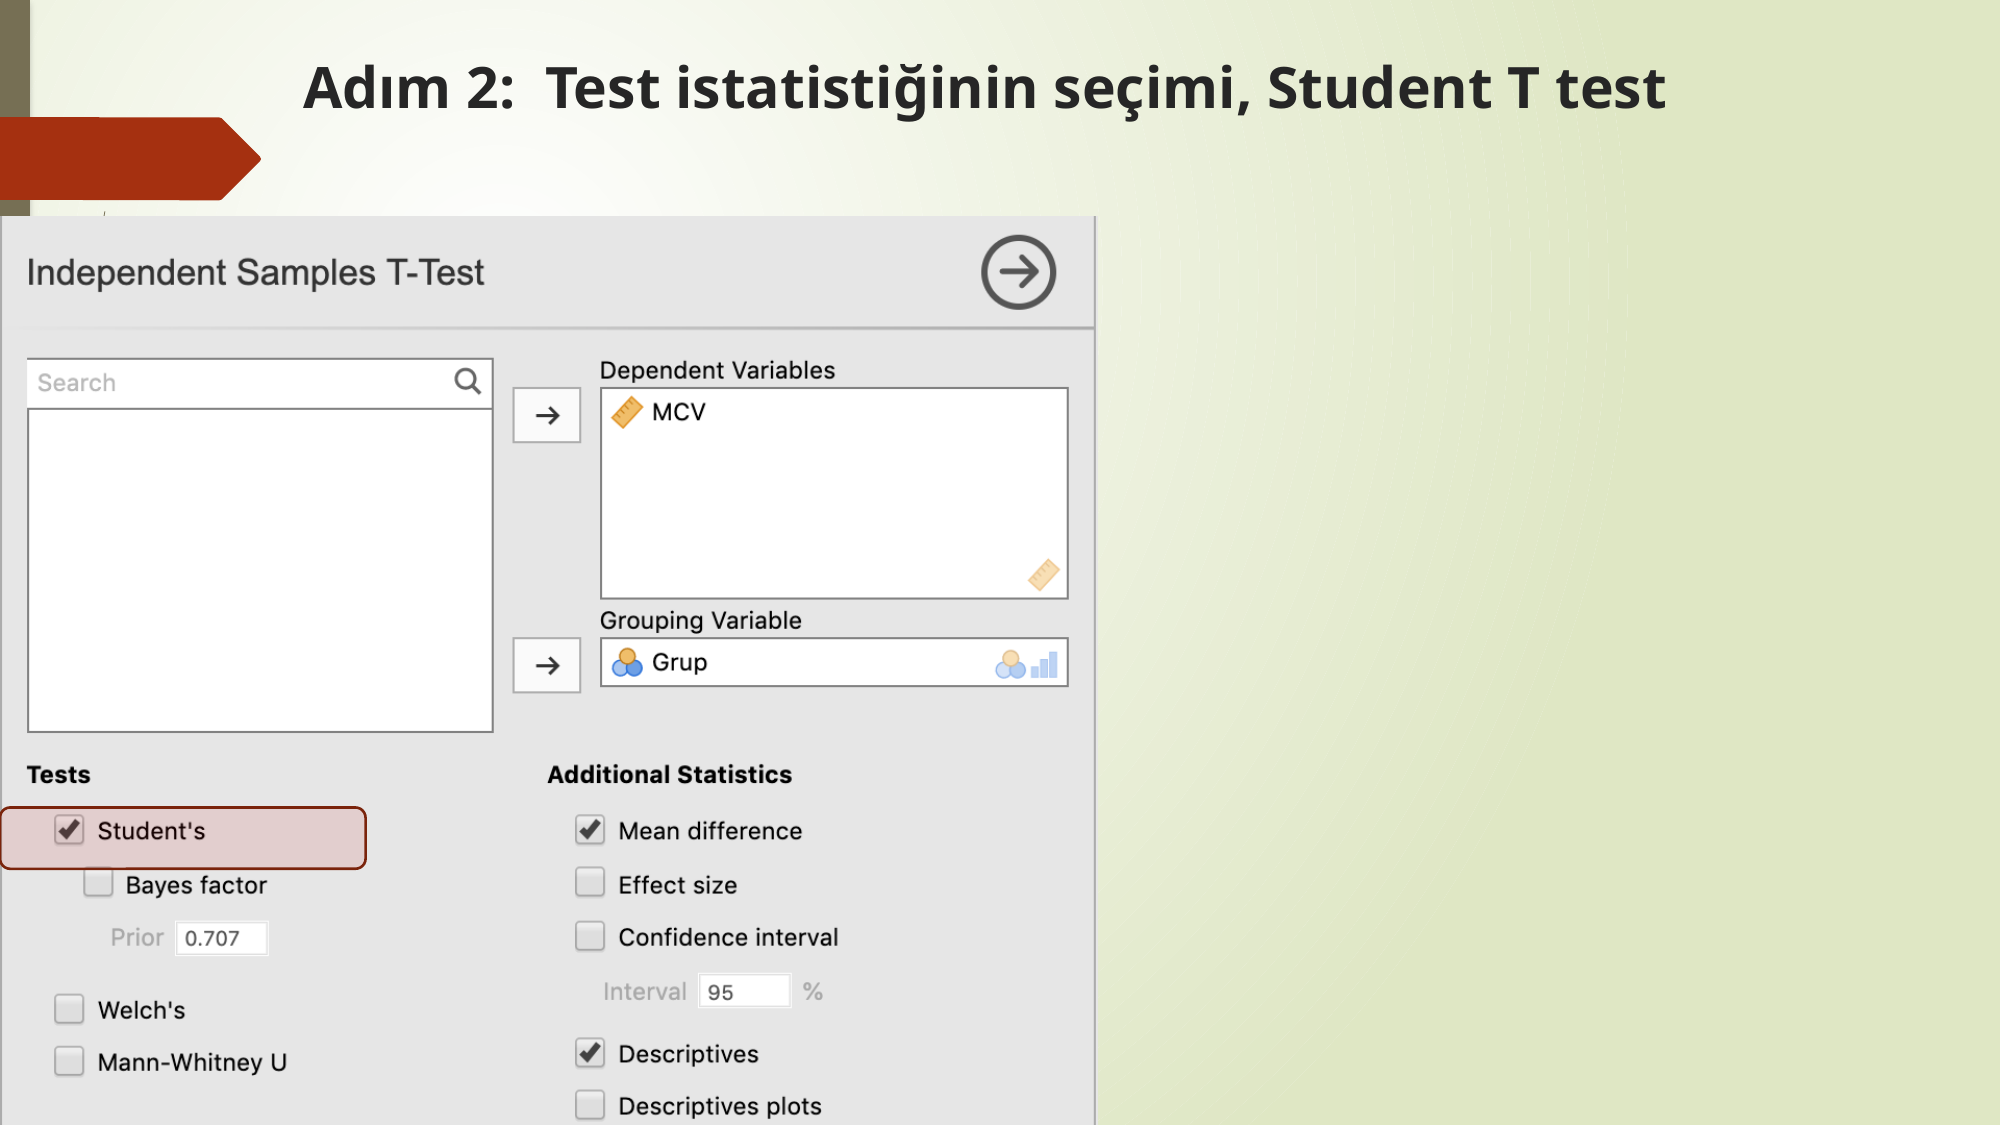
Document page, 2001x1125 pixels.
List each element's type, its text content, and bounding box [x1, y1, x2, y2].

title Adım 2: Test istatistiğinin seçimi, Student T test [288, 43, 1689, 164]
picture [0, 216, 1099, 1125]
